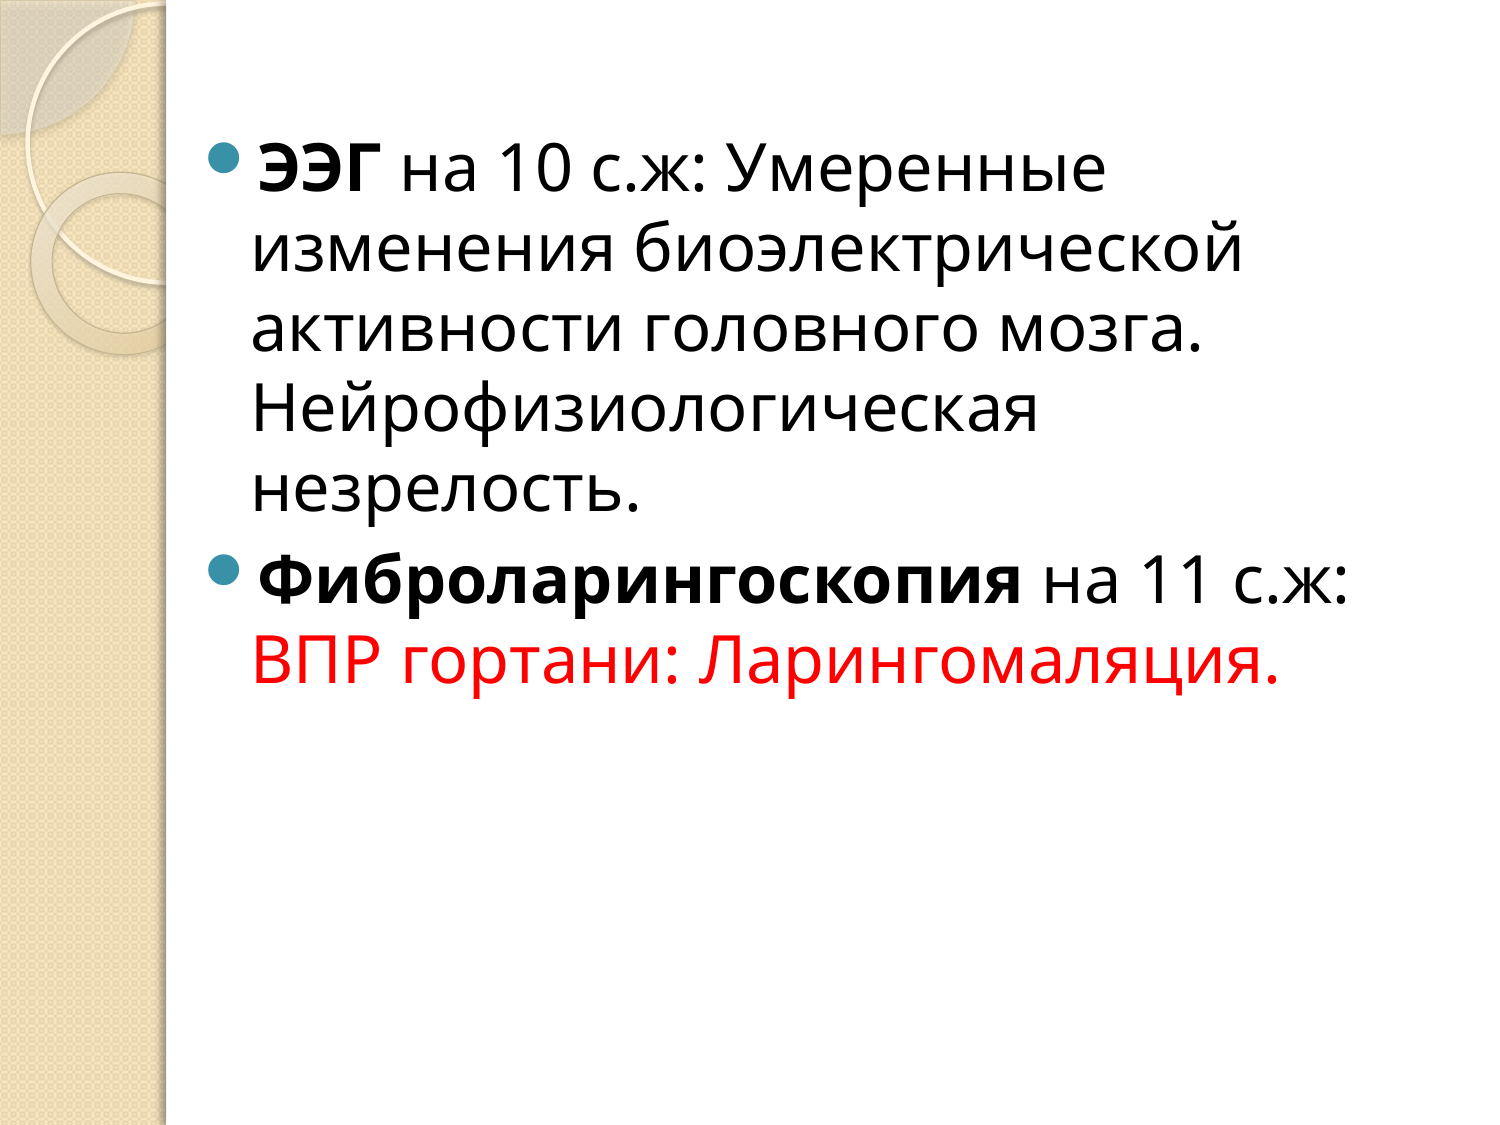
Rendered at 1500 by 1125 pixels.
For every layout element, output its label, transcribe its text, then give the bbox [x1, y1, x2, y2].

list ЭЭГ на 10 с.ж: Умеренные изменения биоэлектрической активности головного мозга. Нейрофизиологическая незрелость. Фиброларингоскопия на 11 с.ж: ВПР гортани: Ларингомаляция. [175, 117, 1442, 997]
